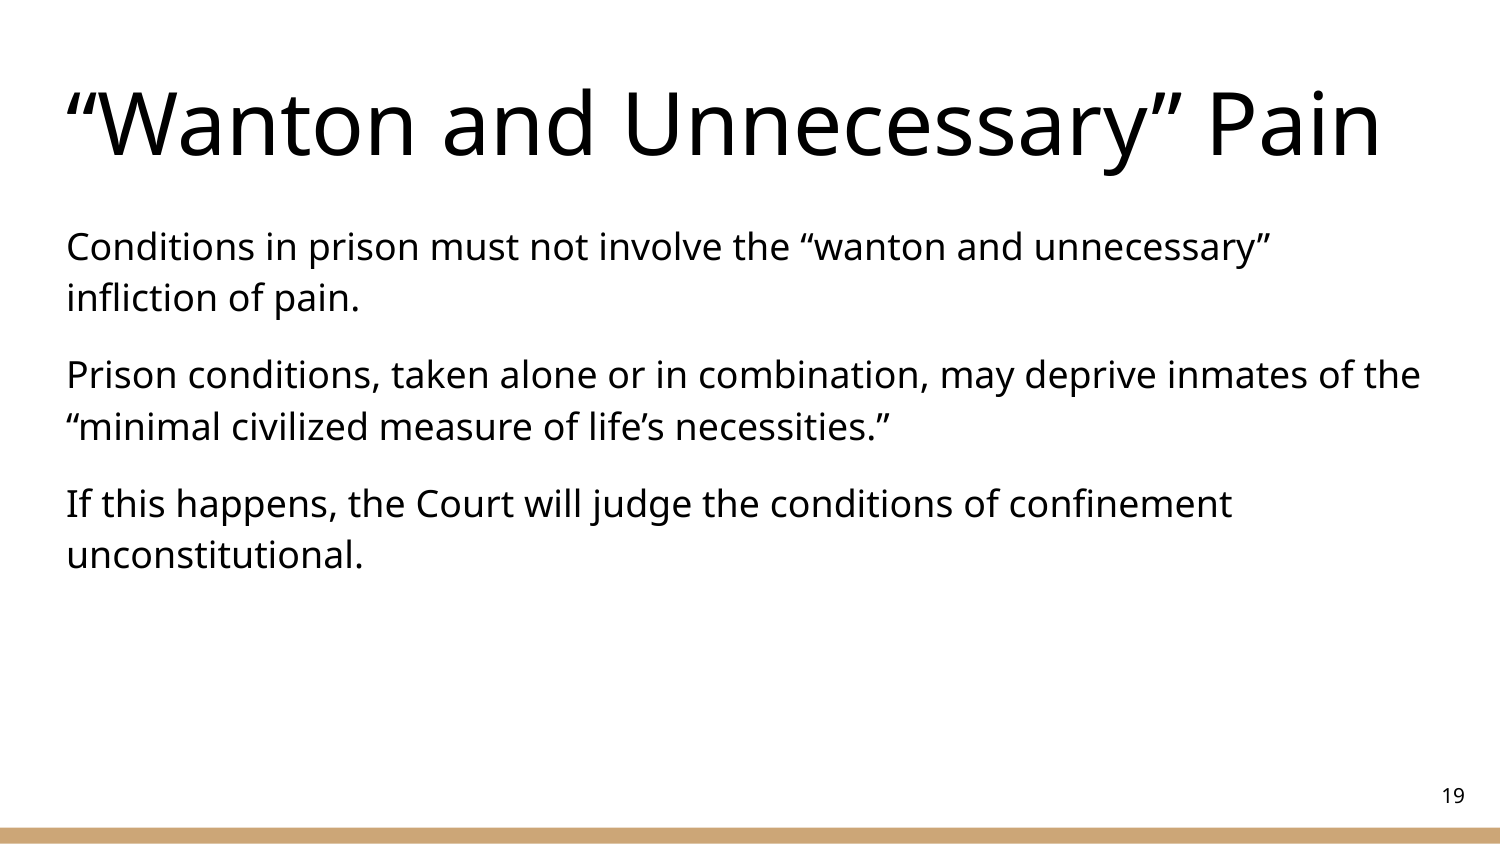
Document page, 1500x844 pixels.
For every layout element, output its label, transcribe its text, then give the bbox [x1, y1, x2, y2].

list Conditions in prison must not involve the “wanton and unnecessary” infliction of pain. Prison conditions, taken alone or in combination, may deprive inmates of the “minimal civilized measure of life’s necessities.” If this happens, the Court will judge the conditions of confinement unconstitutional. [51, 200, 1449, 752]
slide_number ‹#› [1389, 764, 1480, 830]
title “Wanton and Unnecessary” Pain [51, 51, 1449, 189]
